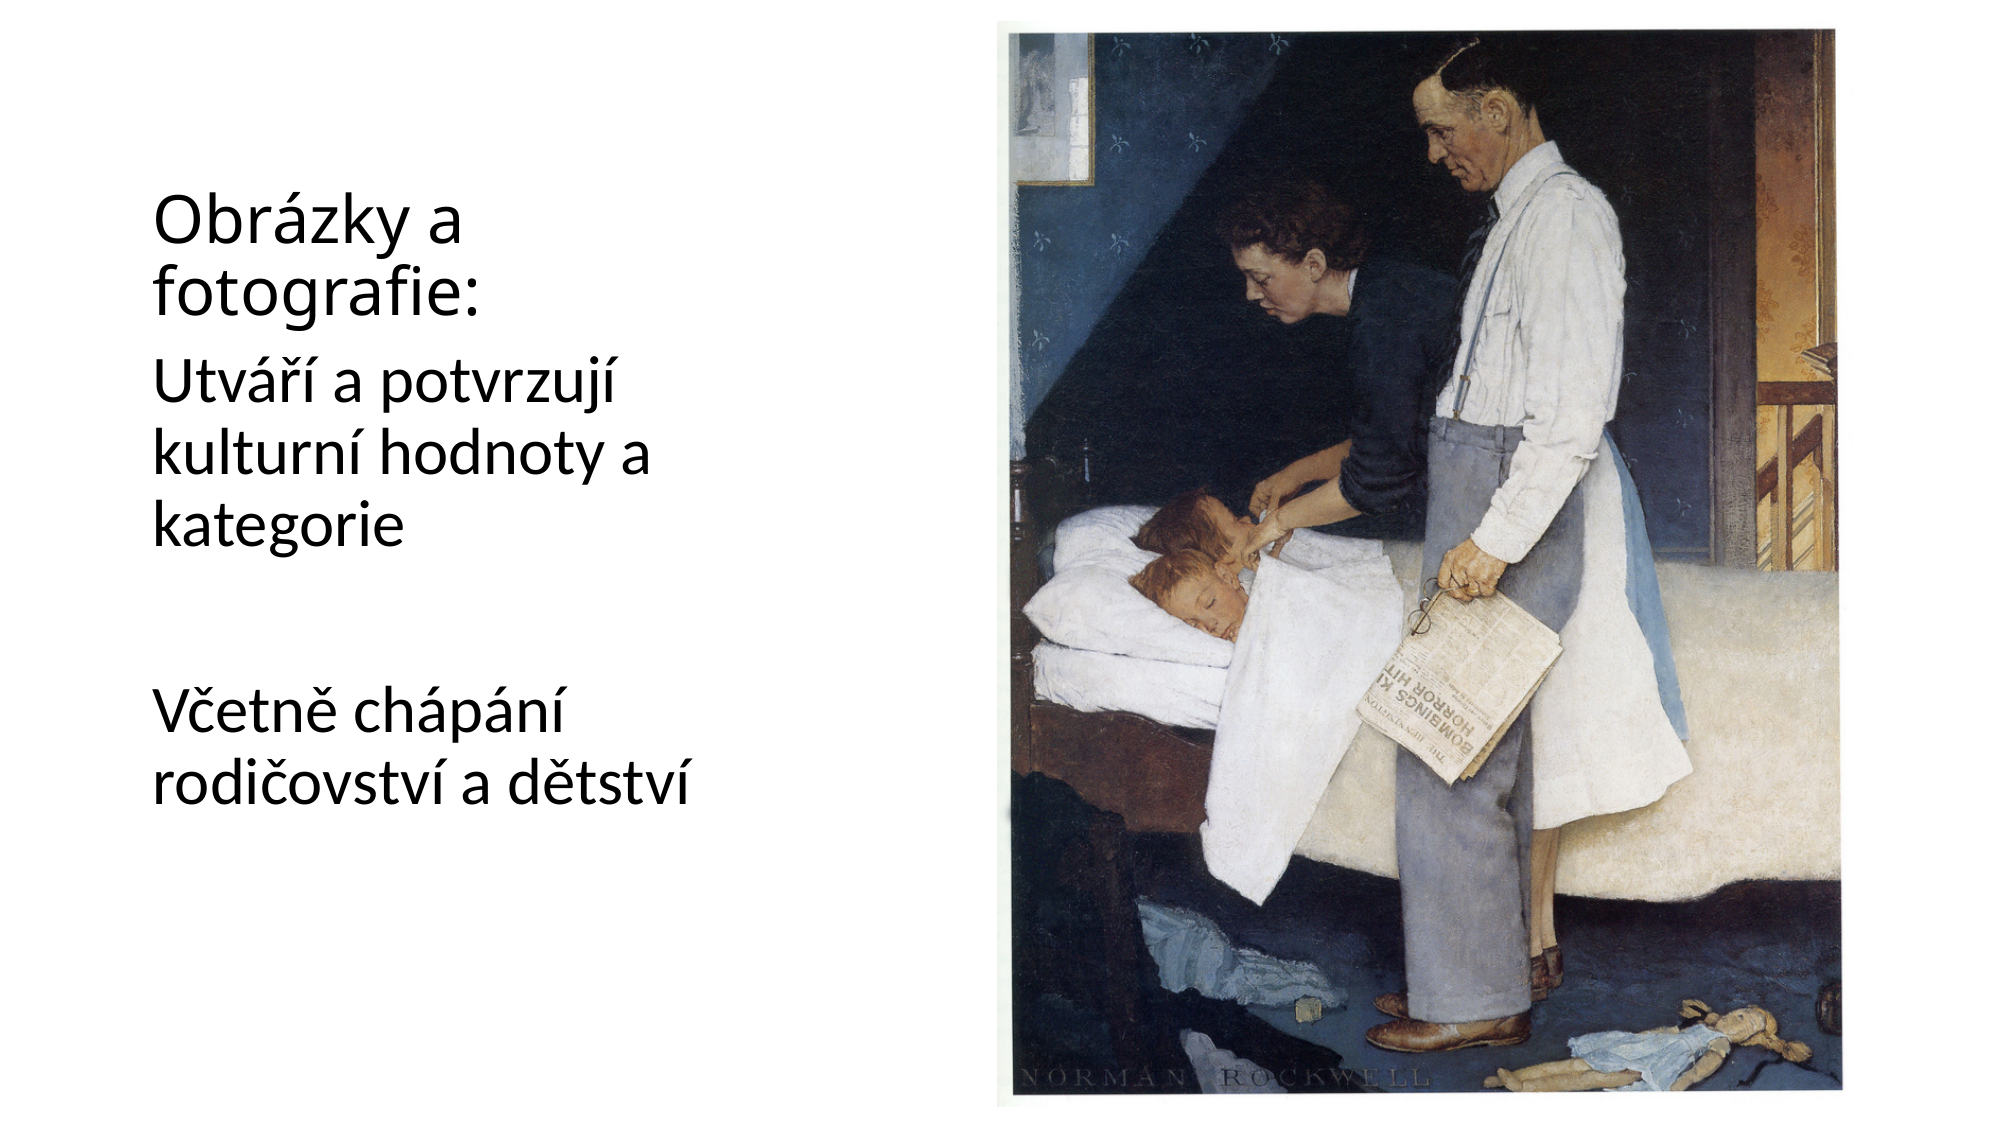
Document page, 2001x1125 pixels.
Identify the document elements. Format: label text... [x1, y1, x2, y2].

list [997, 21, 1854, 1107]
list Utváří a potvrzují kulturní hodnoty a kategorie Včetně chápání rodičovství a dětství [137, 337, 783, 963]
title Obrázky a fotografie: [137, 75, 783, 337]
